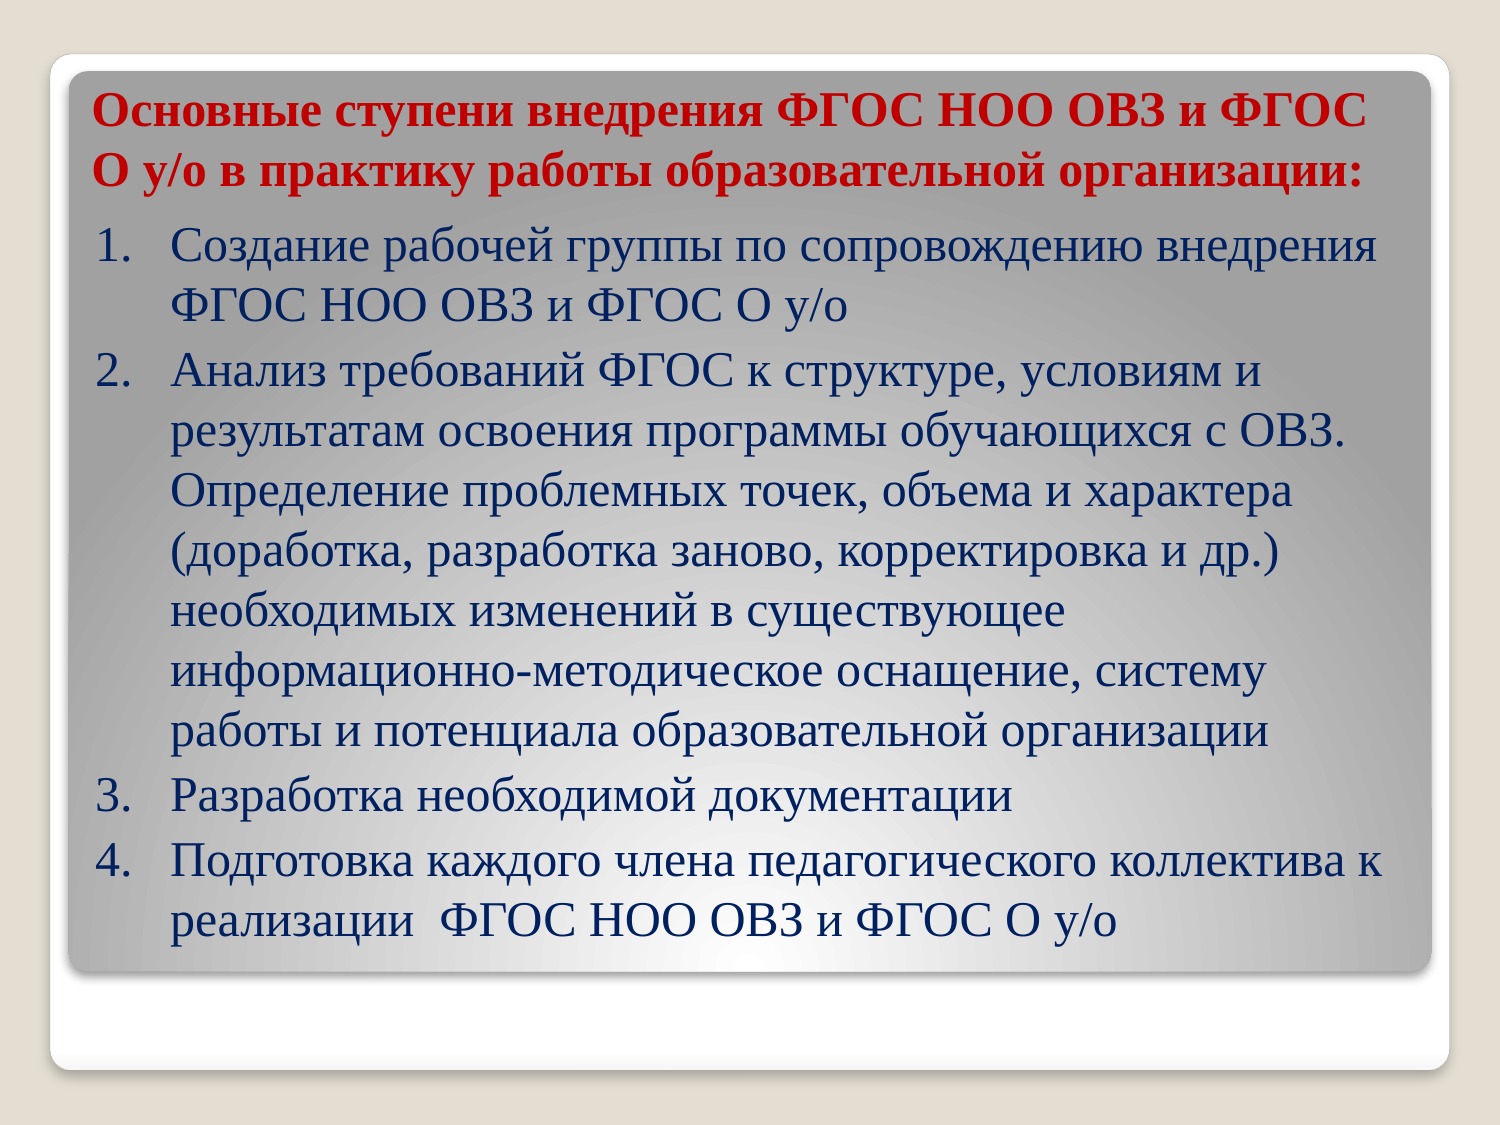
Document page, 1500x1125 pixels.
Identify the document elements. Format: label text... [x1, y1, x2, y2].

list Создание рабочей группы по сопровождению внедрения ФГОС НОО ОВЗ и ФГОС О у/о Анализ требований ФГОС к структуре, условиям и результатам освоения программы обучающихся с ОВЗ. Определение проблемных точек, объема и характера (доработка, разработка заново, корректировка и др.) необходимых изменений в существующее информационно-методическое оснащение, систему работы и потенциала образовательной организации Разработка необходимой документации Подготовка каждого члена педагогического коллектива к реализации ФГОС НОО ОВЗ и ФГОС О у/о [64, 196, 1408, 884]
title Основные ступени внедрения ФГОС НОО ОВЗ и ФГОС О у/о в практику работы образовательной организации: [76, 30, 1420, 204]
